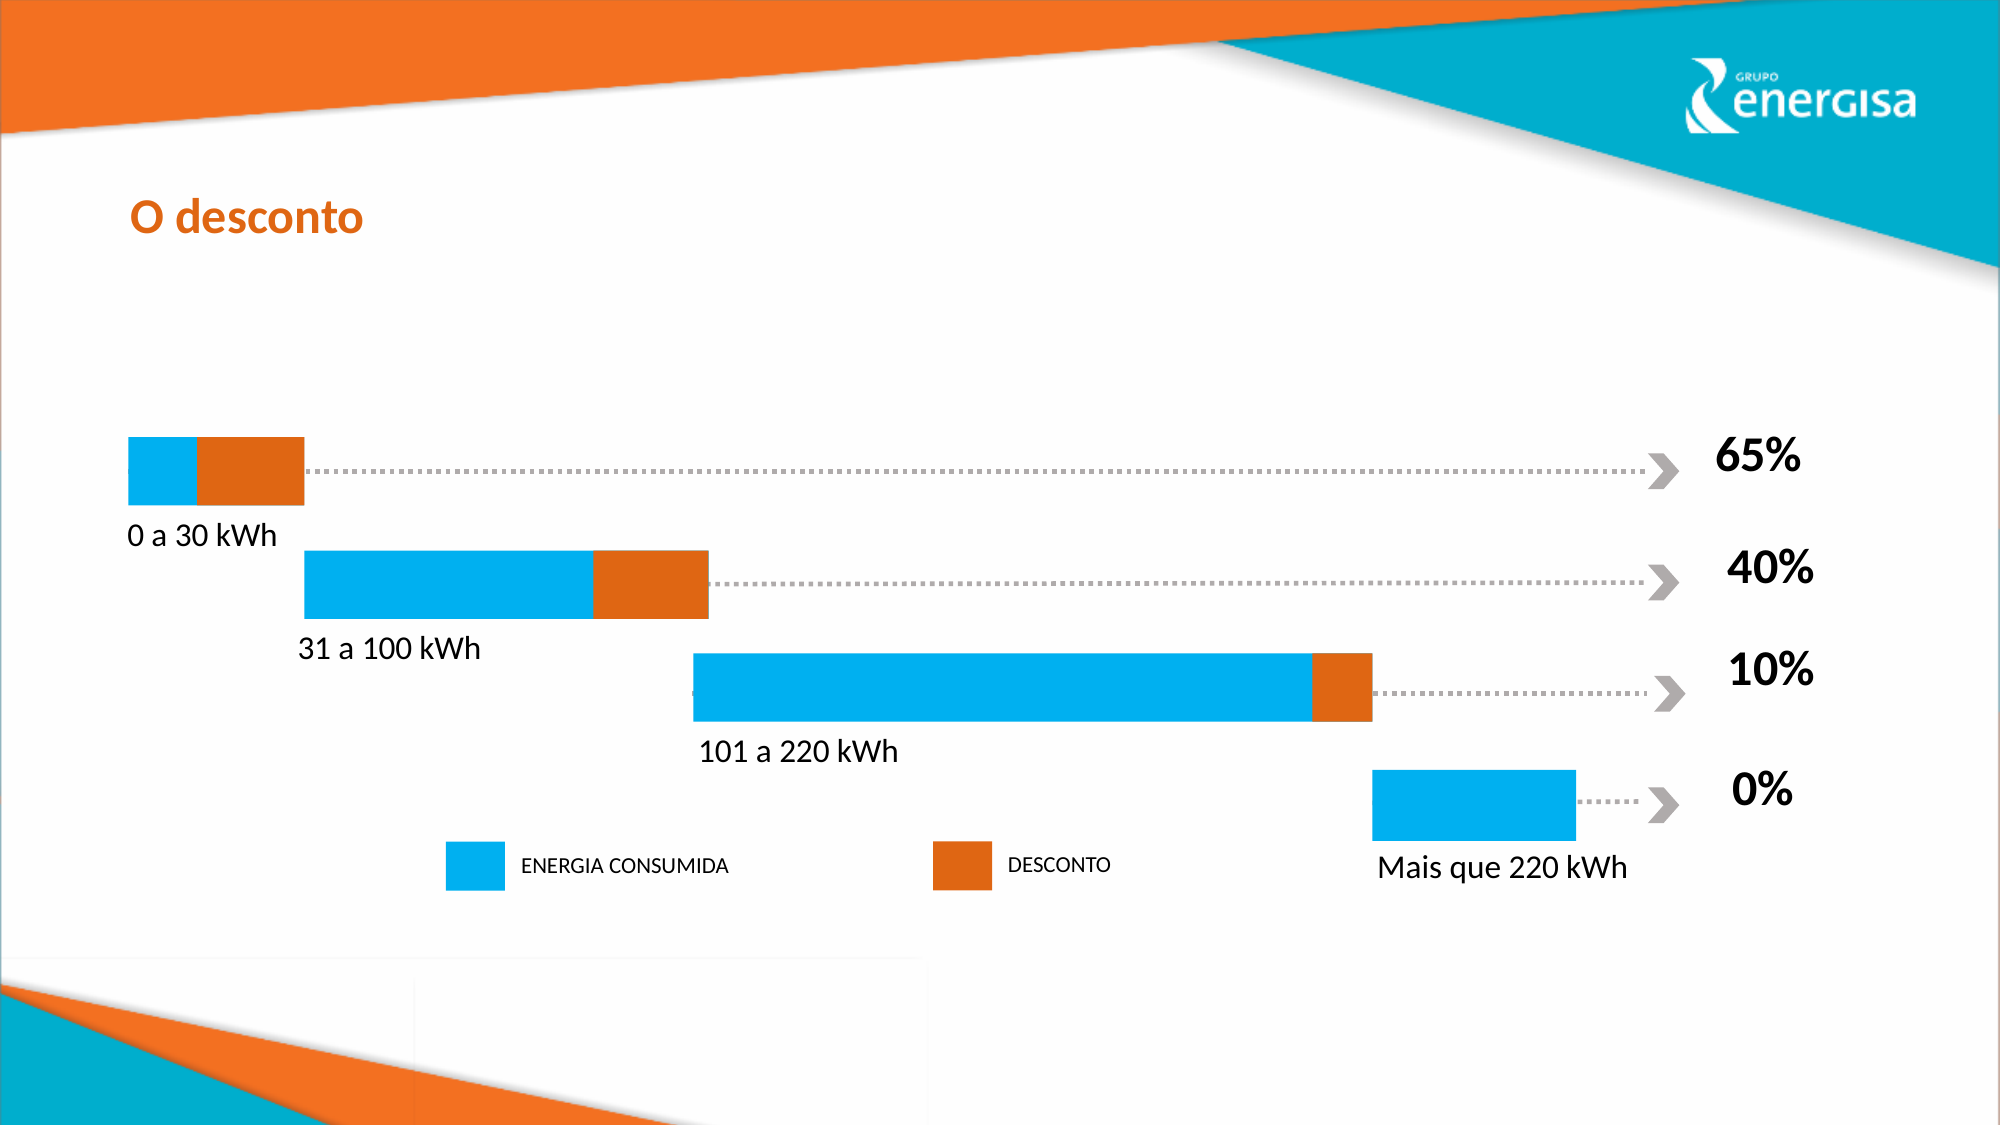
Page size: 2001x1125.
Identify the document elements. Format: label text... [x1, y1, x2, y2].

text_box [692, 712, 1311, 723]
text_box [127, 436, 196, 505]
text_box [303, 550, 592, 620]
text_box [1372, 787, 1680, 824]
text_box [1371, 769, 1577, 842]
text_box [932, 840, 993, 892]
text_box [445, 841, 506, 892]
text_box DESCONTO [993, 842, 1127, 885]
text_box 65% [1700, 414, 1826, 489]
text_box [351, 564, 1680, 601]
text_box [592, 601, 710, 620]
text_box ENERGIA CONSUMIDA [506, 843, 744, 886]
text_box O desconto [115, 176, 1163, 252]
text_box [692, 652, 1311, 675]
text_box [592, 550, 710, 564]
picture [0, 0, 2000, 1125]
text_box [128, 453, 1680, 490]
text_box [1311, 712, 1373, 723]
text_box [196, 436, 305, 453]
text_box [1311, 652, 1373, 675]
text_box 101 a 220 kWh [683, 721, 914, 777]
text_box 10% [1713, 627, 1839, 703]
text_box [692, 675, 1686, 712]
text_box 40% [1713, 526, 1839, 602]
text_box 0 a 30 kWh [112, 505, 293, 560]
text_box [196, 490, 305, 506]
text_box Mais que 220 kWh [1362, 838, 1644, 893]
text_box 31 a 100 kWh [282, 618, 497, 674]
text_box 0% [1718, 748, 1819, 823]
